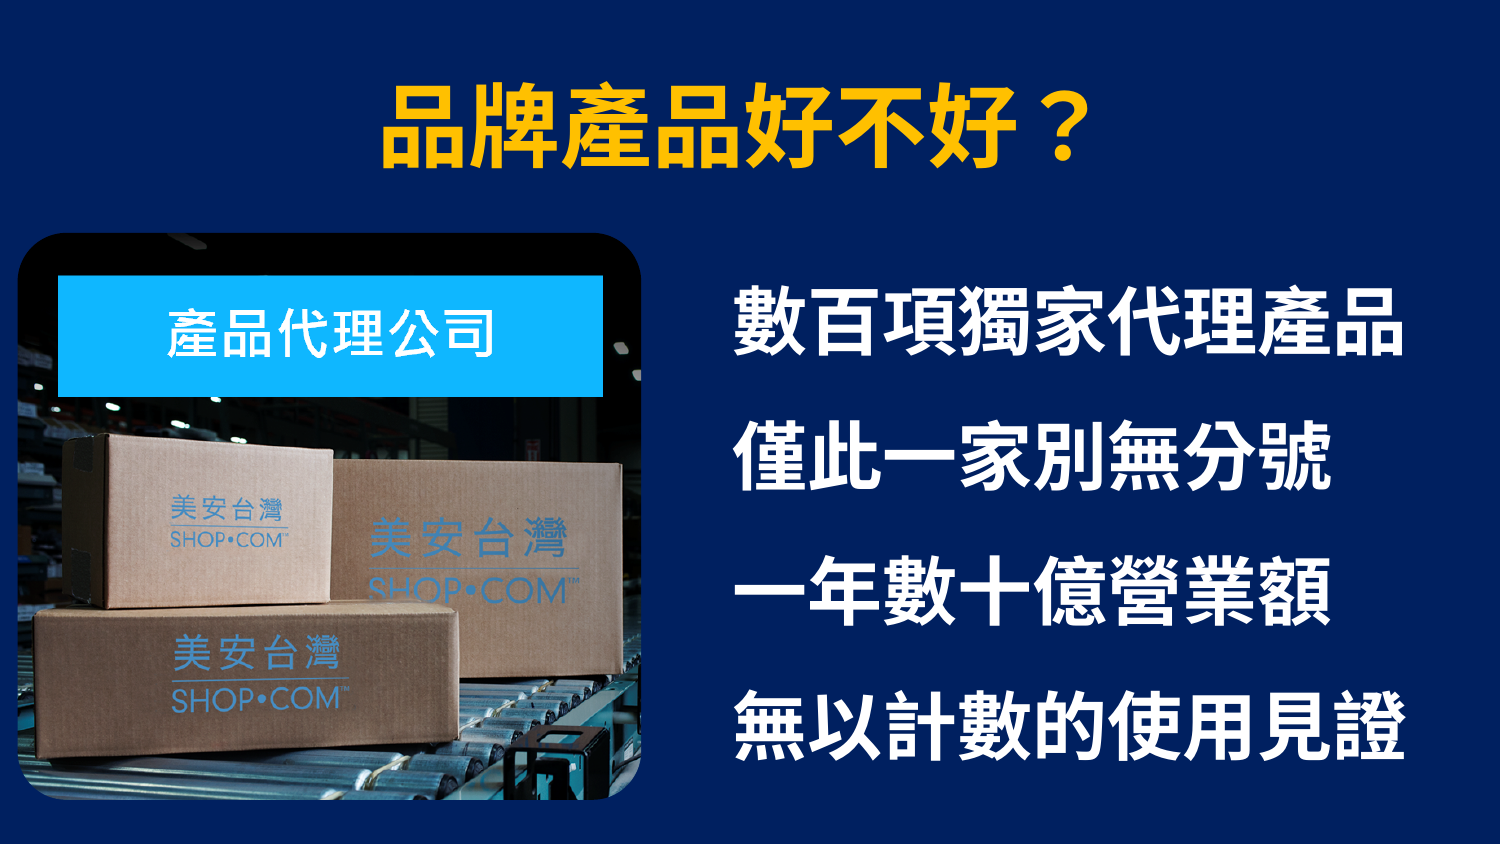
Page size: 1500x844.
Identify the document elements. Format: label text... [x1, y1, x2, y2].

text_box 數百項獨家代理產品 僅此一家別無分號 一年數十億營業額 無以計數的使用見證 [726, 223, 1459, 776]
picture [17, 232, 642, 801]
text_box 品牌產品好不好？ [135, 63, 1353, 185]
